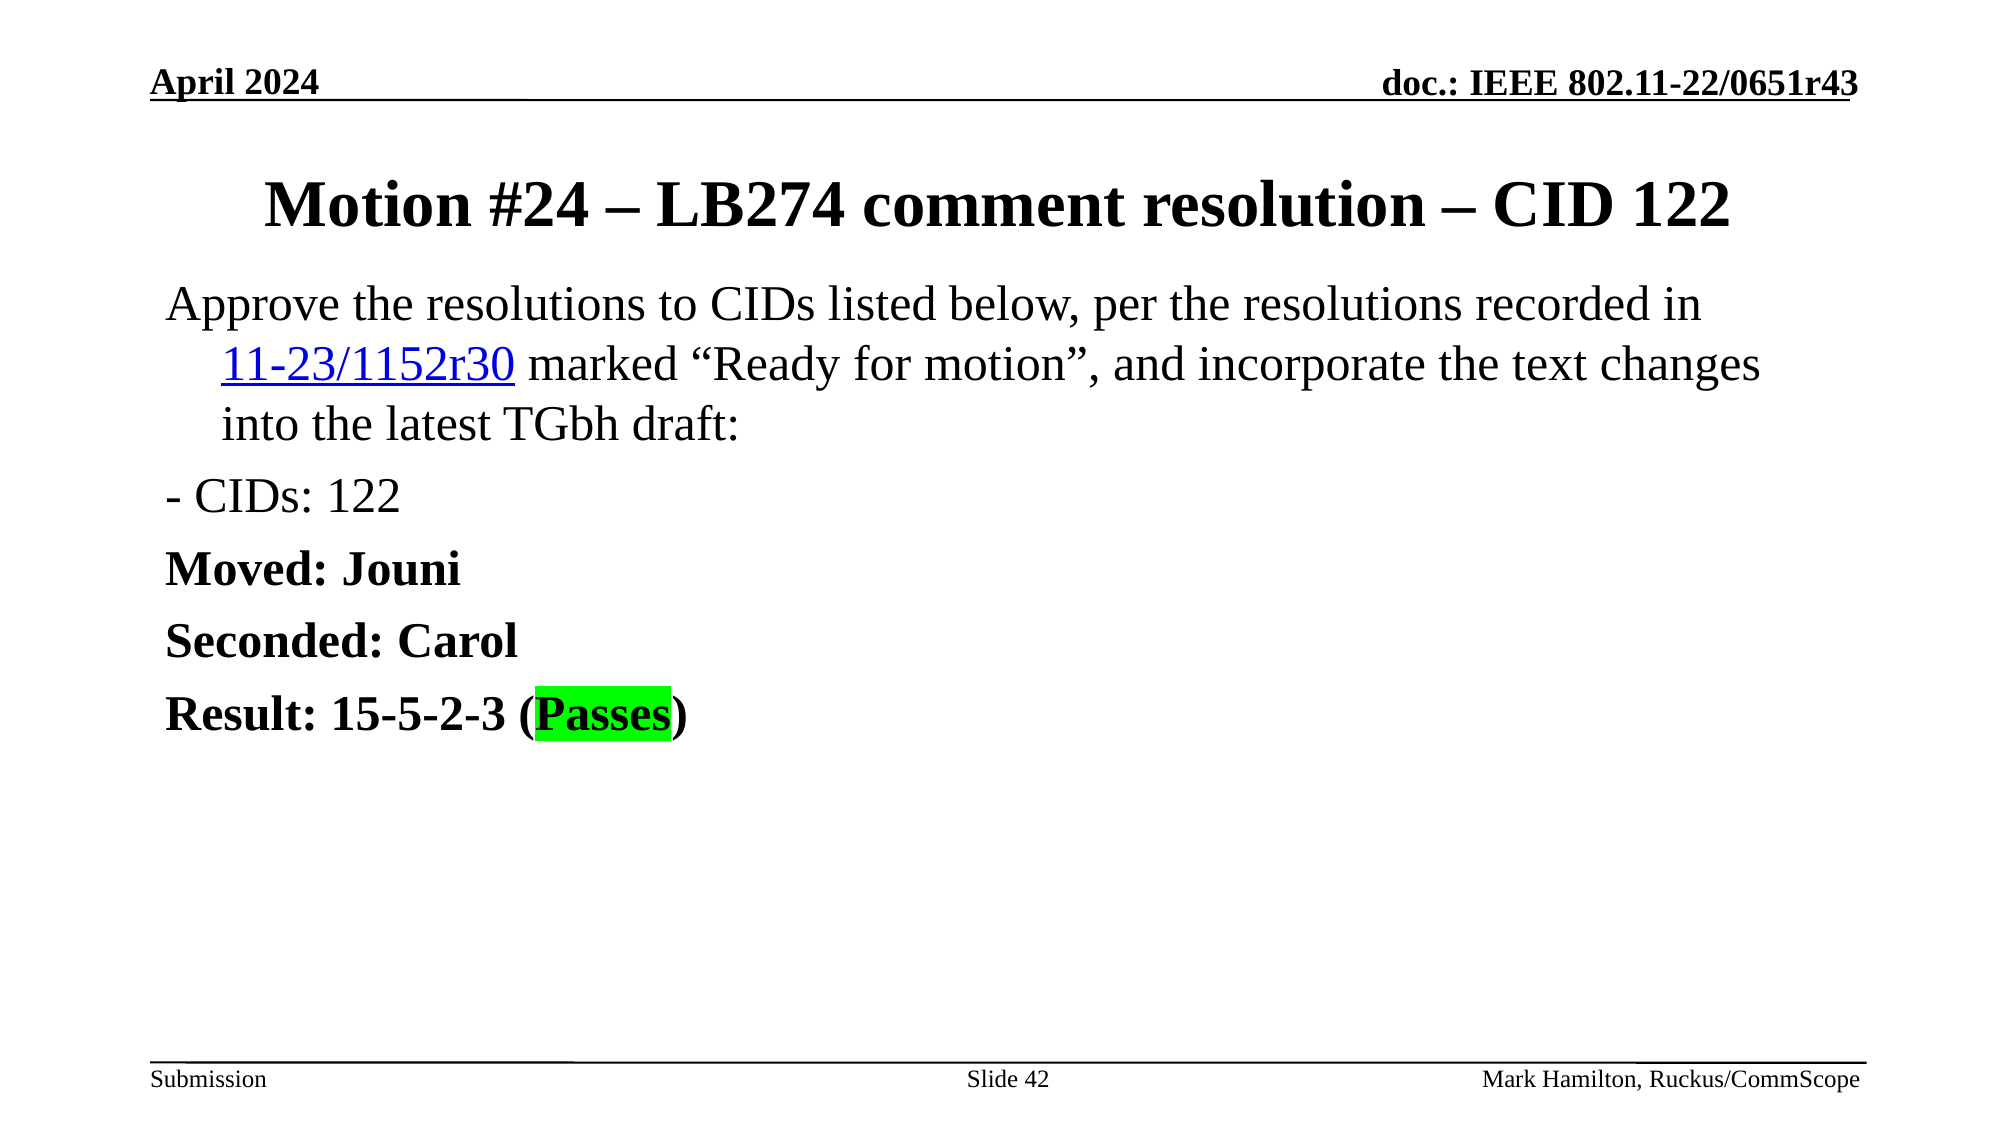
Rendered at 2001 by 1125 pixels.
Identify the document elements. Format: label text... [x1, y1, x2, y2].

title Motion #24 – LB274 comment resolution – CID 122 [149, 112, 1850, 262]
slide_number Slide 42 [950, 1061, 1067, 1123]
list Approve the resolutions to CIDs listed below, per the resolutions recorded in 11-23/1152r30 marked “Ready for motion”, and incorporate the text changes into the latest TGbh draft: - CIDs: 122 Moved: Jouni Seconded: Carol Result: 15-5-2-3 (Passes) [149, 262, 1850, 1050]
